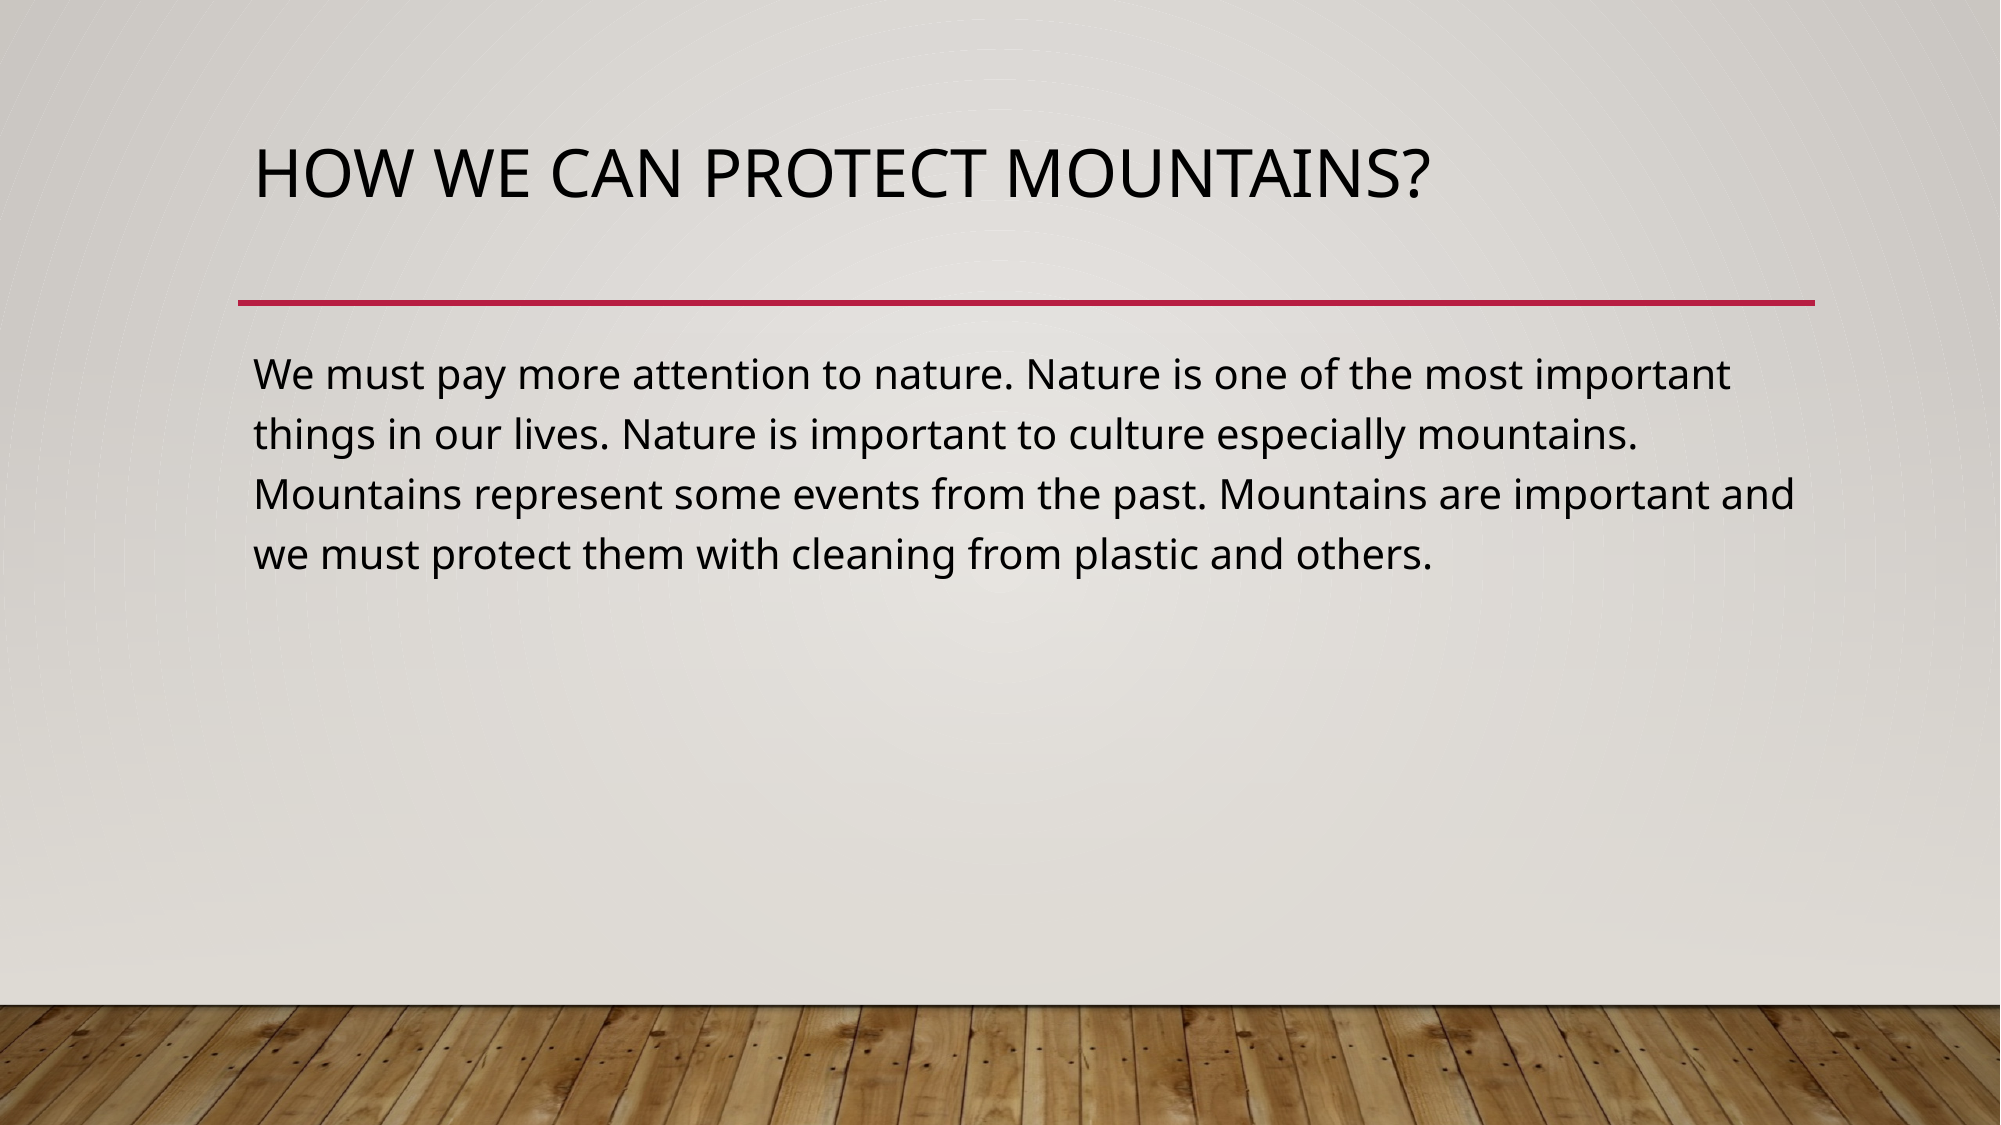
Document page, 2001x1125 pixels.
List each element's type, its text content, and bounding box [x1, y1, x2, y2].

title How we can protect mountains? [238, 131, 1814, 305]
list We must pay more attention to nature. Nature is one of the most important things in our lives. Nature is important to culture especially mountains. Mountains represent some events from the past. Mountains are important and we must protect them with cleaning from plastic and others. [238, 330, 1814, 897]
picture [0, 1005, 2000, 1125]
